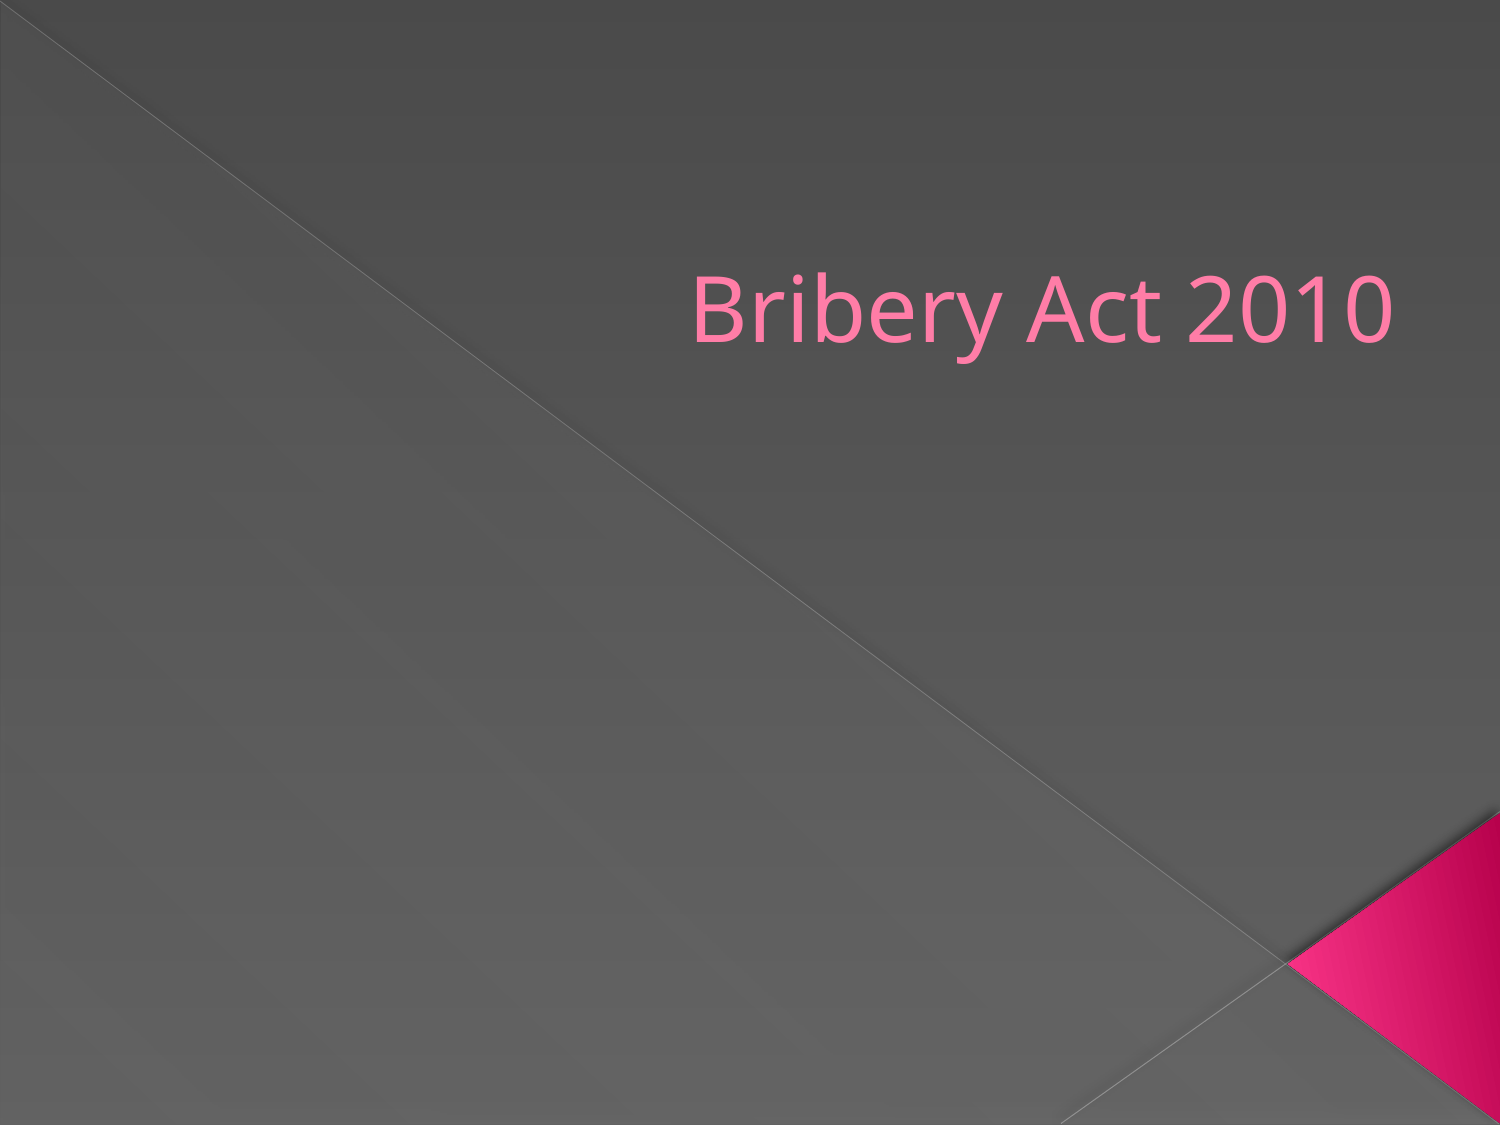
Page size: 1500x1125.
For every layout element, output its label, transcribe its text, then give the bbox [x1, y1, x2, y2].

title Bribery Act 2010 [88, 127, 1412, 369]
